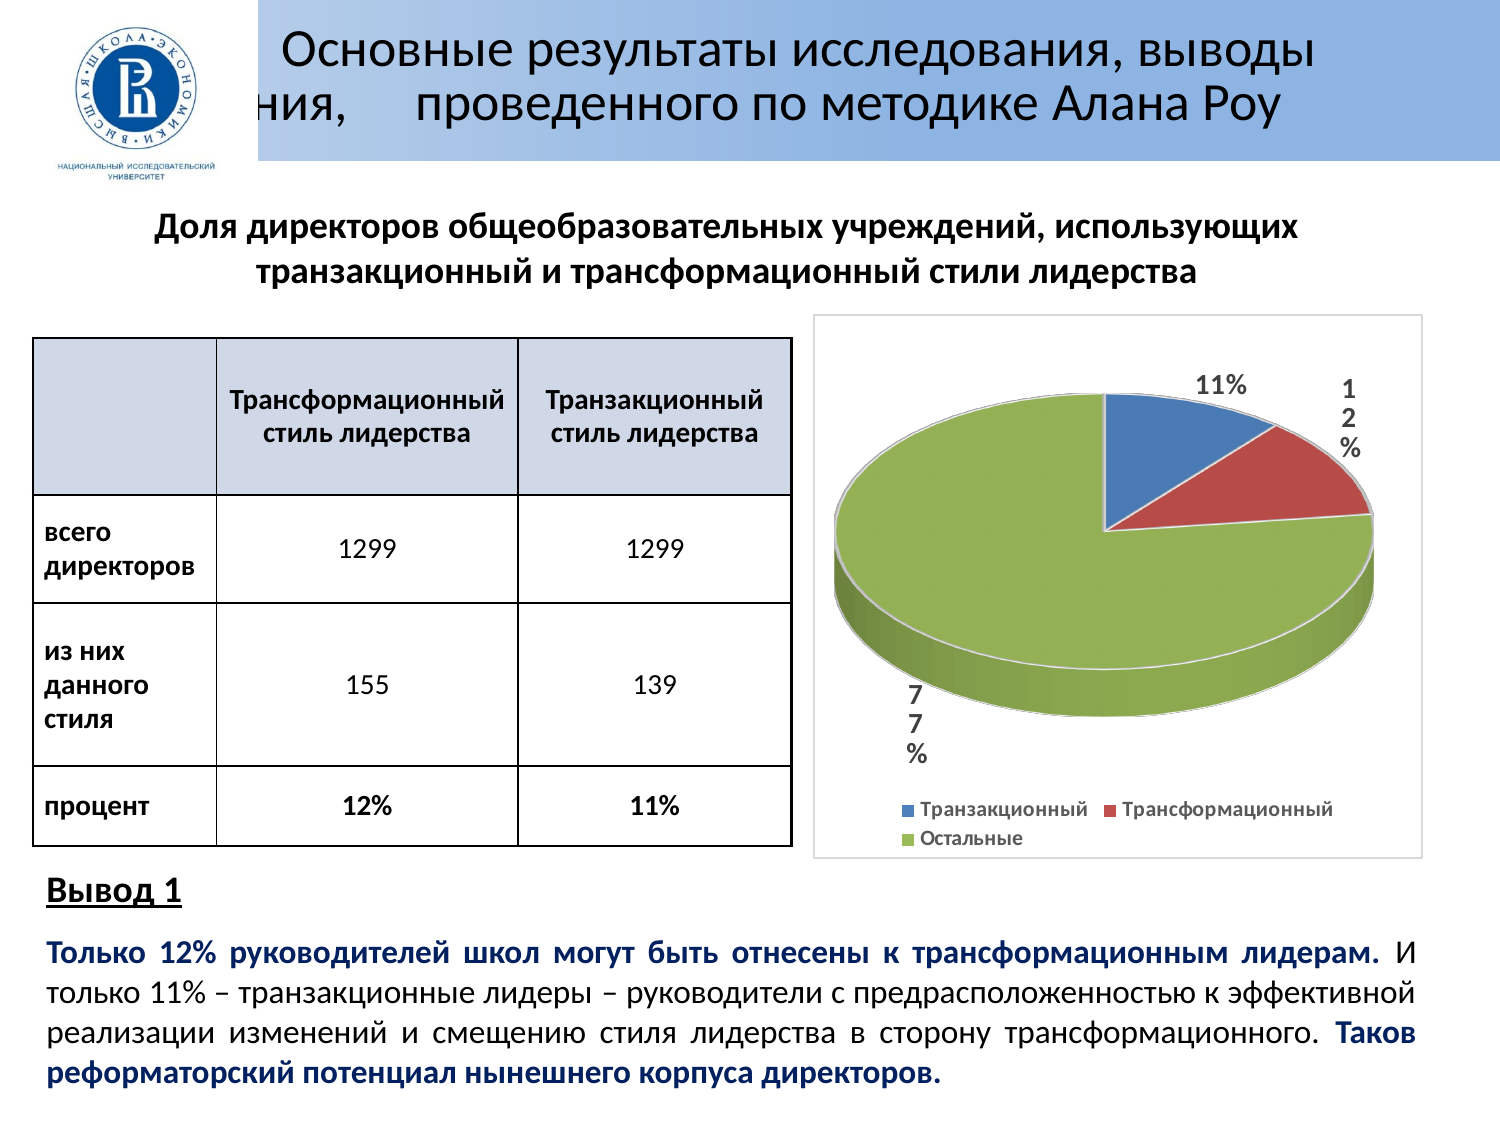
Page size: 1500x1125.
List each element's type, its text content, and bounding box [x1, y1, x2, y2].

table_cell из них данного стиля [34, 604, 216, 765]
table_cell процент [34, 767, 216, 845]
chart [812, 314, 1423, 859]
text_box Доля директоров общеобразовательных учреждений, использующих транзакционный и трансформационный стили лидерства [31, 193, 1423, 299]
text_box Вывод 1 Только 12% руководителей школ могут быть отнесены к трансформационным лидерам. И только 11% – транзакционные лидеры – руководители с предрасположенностью к эффективной реализации изменений и смещению стиля лидерства в сторону трансформационного. Таков реформаторский потенциал нынешнего корпуса директоров. [31, 857, 1432, 1098]
text_box Основные результаты исследования, выводы исследования, проведенного по методике Алана Роу [259, 0, 1500, 161]
table_header [34, 339, 216, 494]
table_cell 139 [519, 604, 790, 765]
table_header Транзакционный стиль лидерства [519, 339, 790, 494]
picture [0, 0, 258, 195]
table_cell 1299 [519, 496, 790, 602]
table_cell 155 [217, 604, 517, 765]
table_cell 12% [217, 767, 517, 845]
table_cell 11% [519, 767, 790, 845]
table_cell 1299 [217, 496, 517, 602]
table_header Трансформационный стиль лидерства [217, 339, 517, 494]
table_cell всего директоров [34, 496, 216, 602]
